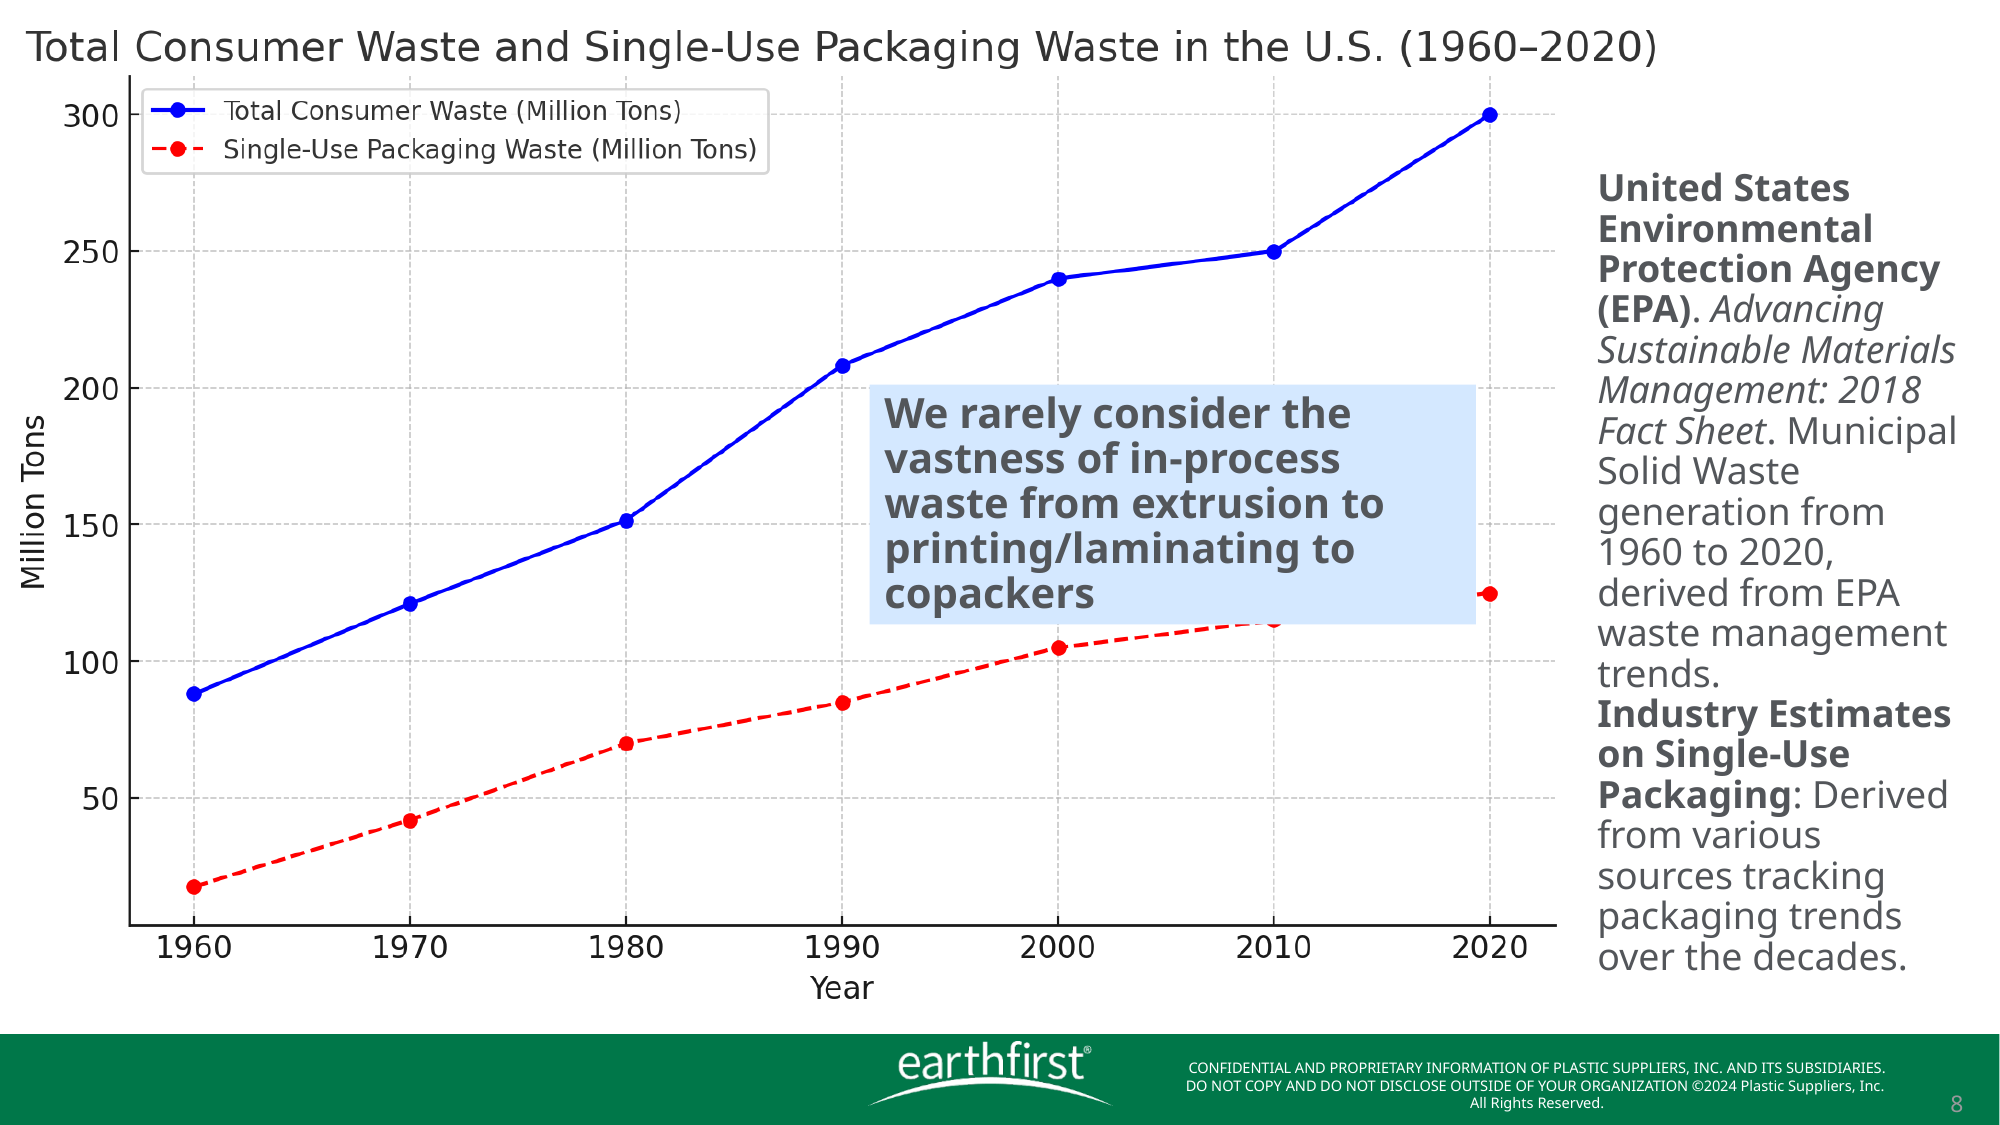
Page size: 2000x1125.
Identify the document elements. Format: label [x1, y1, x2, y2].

text_box [869, 161, 1974, 873]
picture [2, 11, 1676, 1023]
picture [868, 1041, 1113, 1106]
